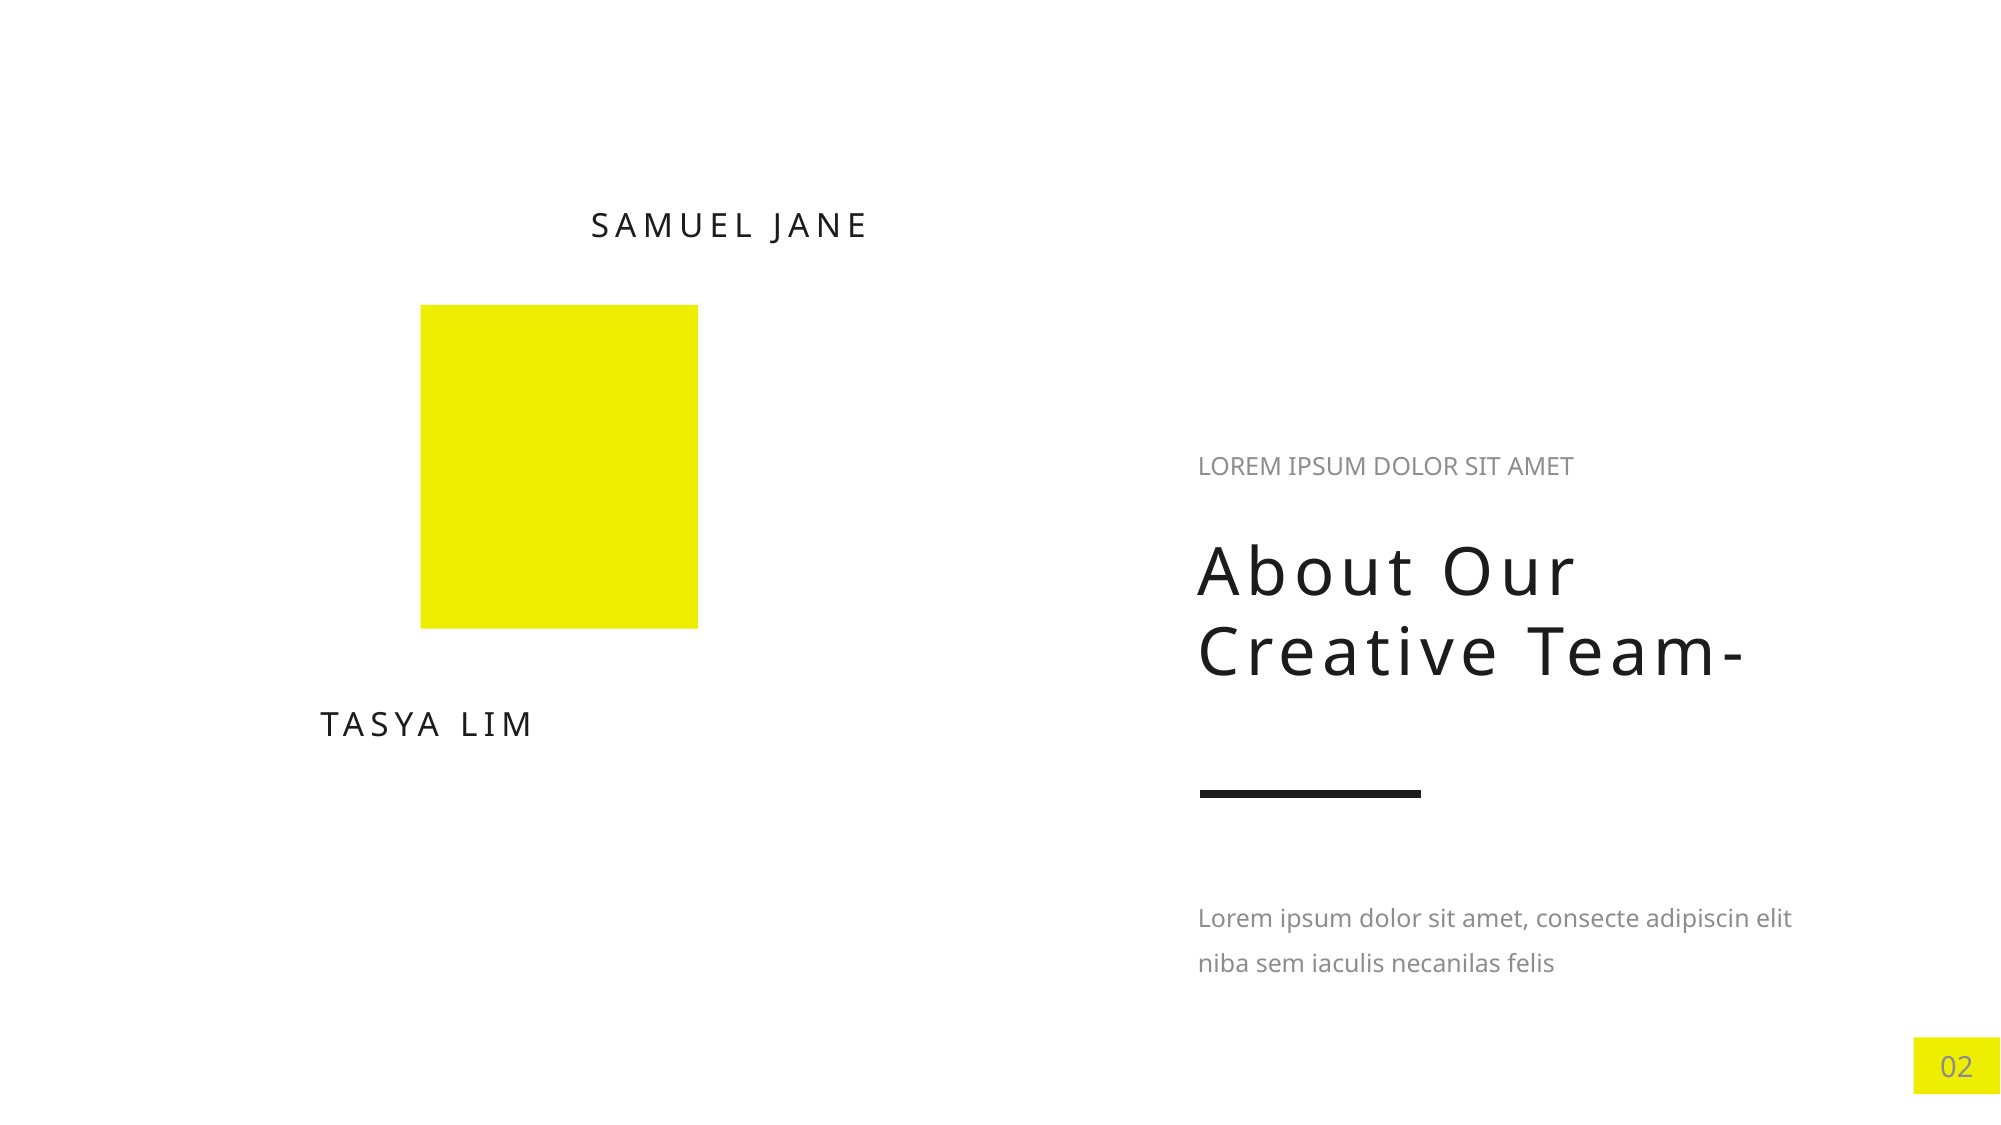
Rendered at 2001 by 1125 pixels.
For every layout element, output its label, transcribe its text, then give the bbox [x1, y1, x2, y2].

picture [130, 137, 547, 578]
text_box TASYA LIM [296, 675, 547, 751]
text_box 02 [1913, 1036, 2000, 1095]
text_box SAMUEL JANE [576, 176, 910, 252]
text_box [1183, 428, 1871, 795]
picture [575, 360, 993, 801]
text_box Lorem ipsum dolor sit amet, consecte adipiscin elit niba sem iaculis necanilas felis [1183, 880, 1837, 985]
